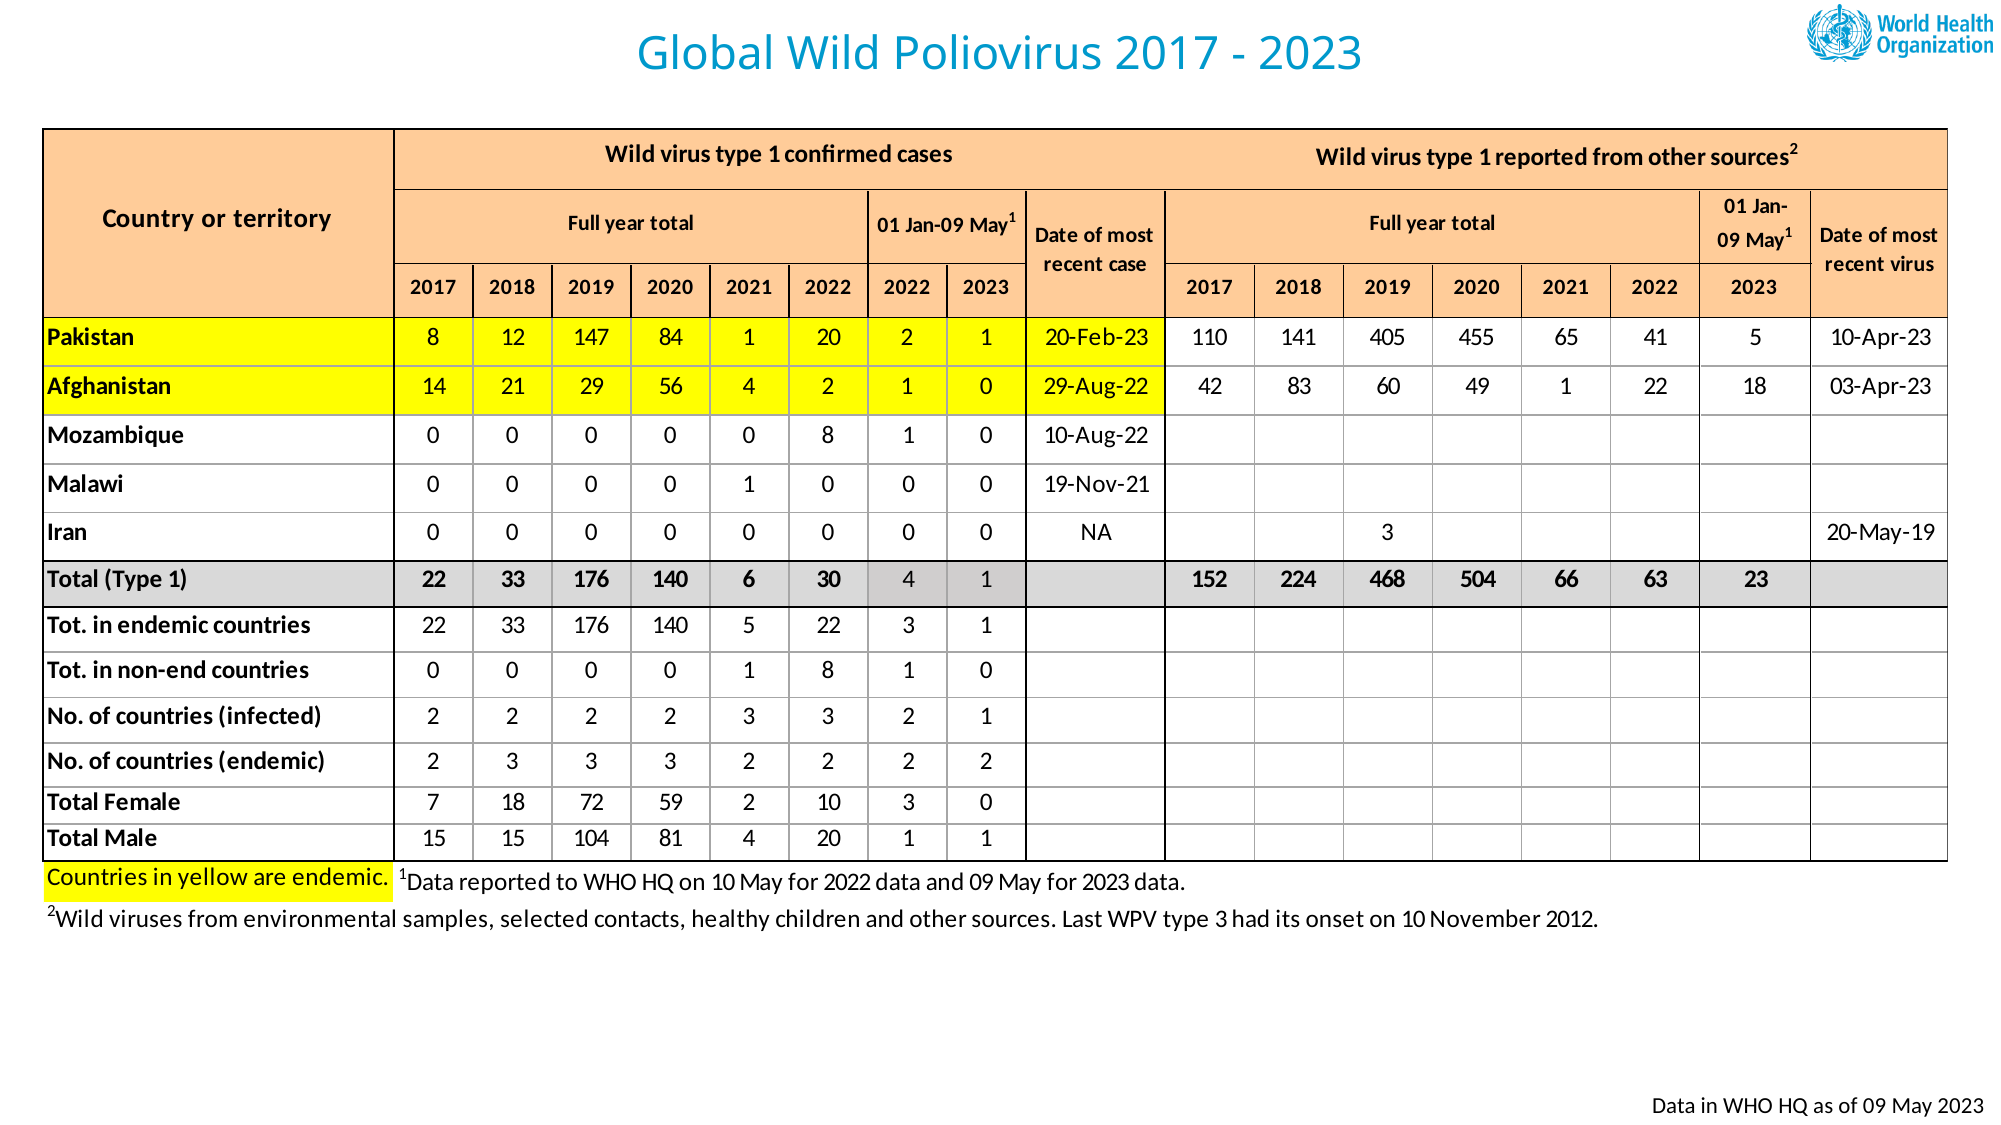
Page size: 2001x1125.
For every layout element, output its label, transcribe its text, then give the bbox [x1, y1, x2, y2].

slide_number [1545, 1084, 2000, 1125]
picture [1807, 40, 1833, 62]
picture [1807, 4, 1993, 62]
text_box Global Wild Poliovirus 2017 - 2023 [0, 27, 2000, 86]
picture [41, 128, 1950, 942]
